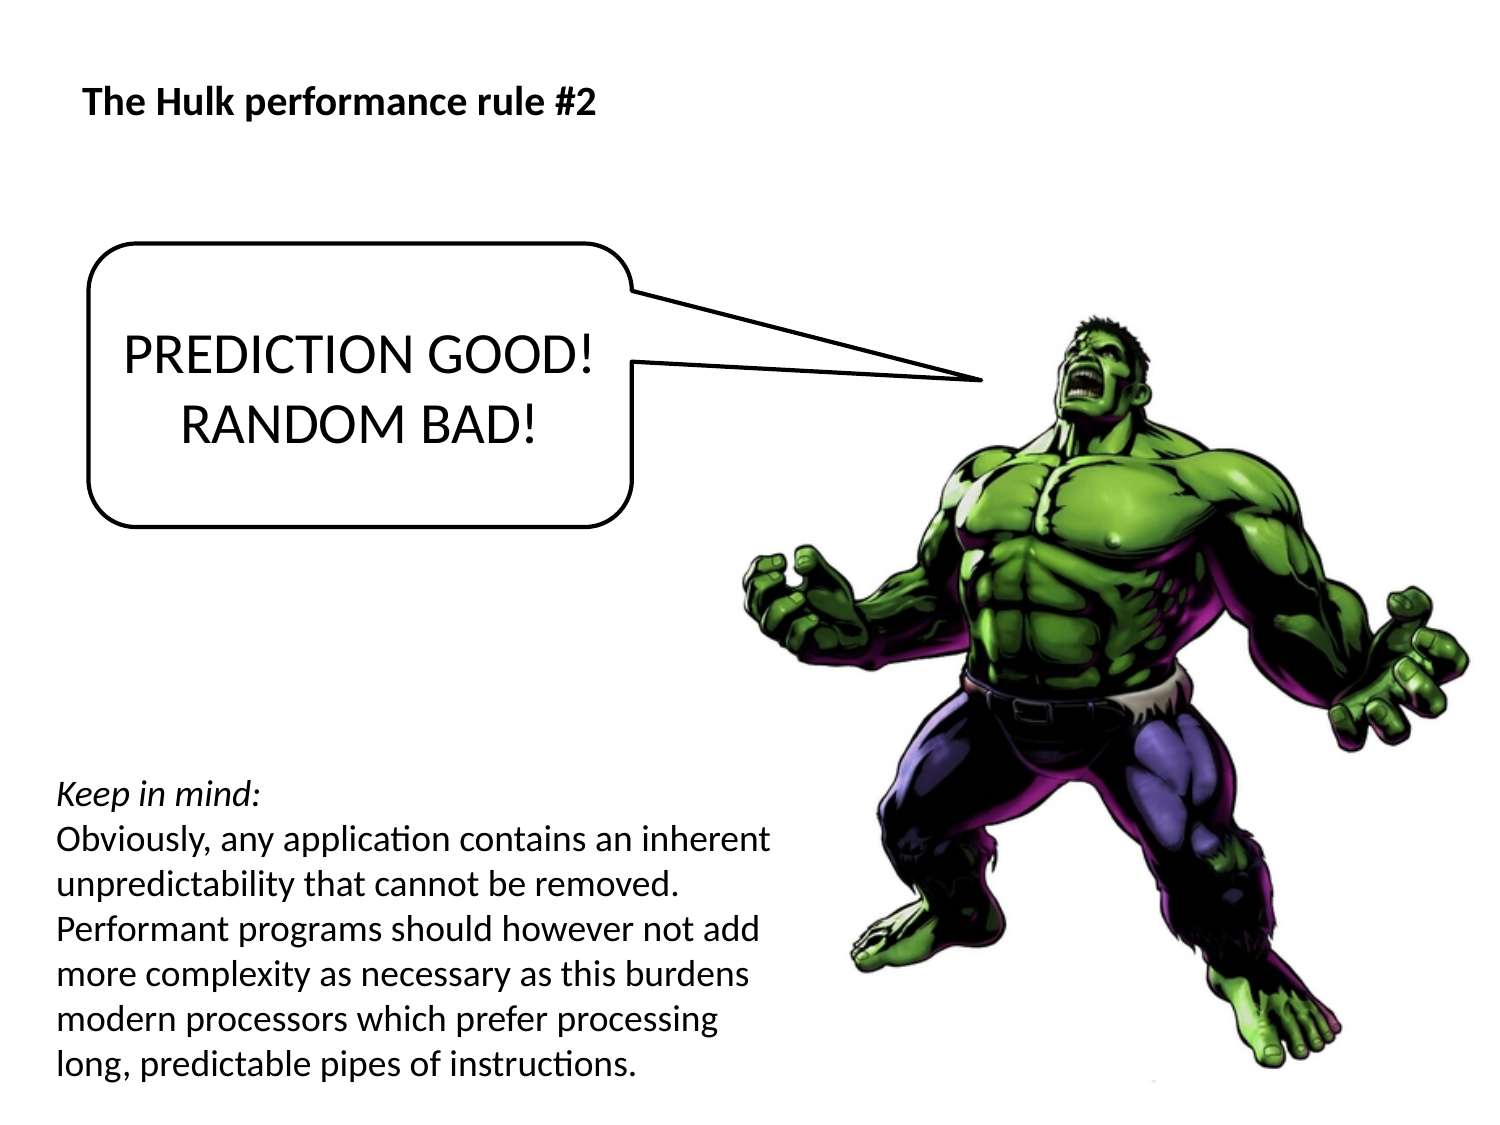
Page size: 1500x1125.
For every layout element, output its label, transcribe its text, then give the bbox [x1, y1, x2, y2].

text_box PREDICTION GOOD! RANDOM BAD! [86, 241, 685, 530]
picture [690, 290, 1500, 1096]
text_box The Hulk performance rule #2 [67, 66, 613, 132]
text_box Keep in mind: Obviously, any application contains an inherent unpredictability that cannot be removed. Performant programs should however not add more complexity as necessary as this burdens modern processors which prefer processing long, predictable pipes of instructions. [41, 761, 685, 1092]
